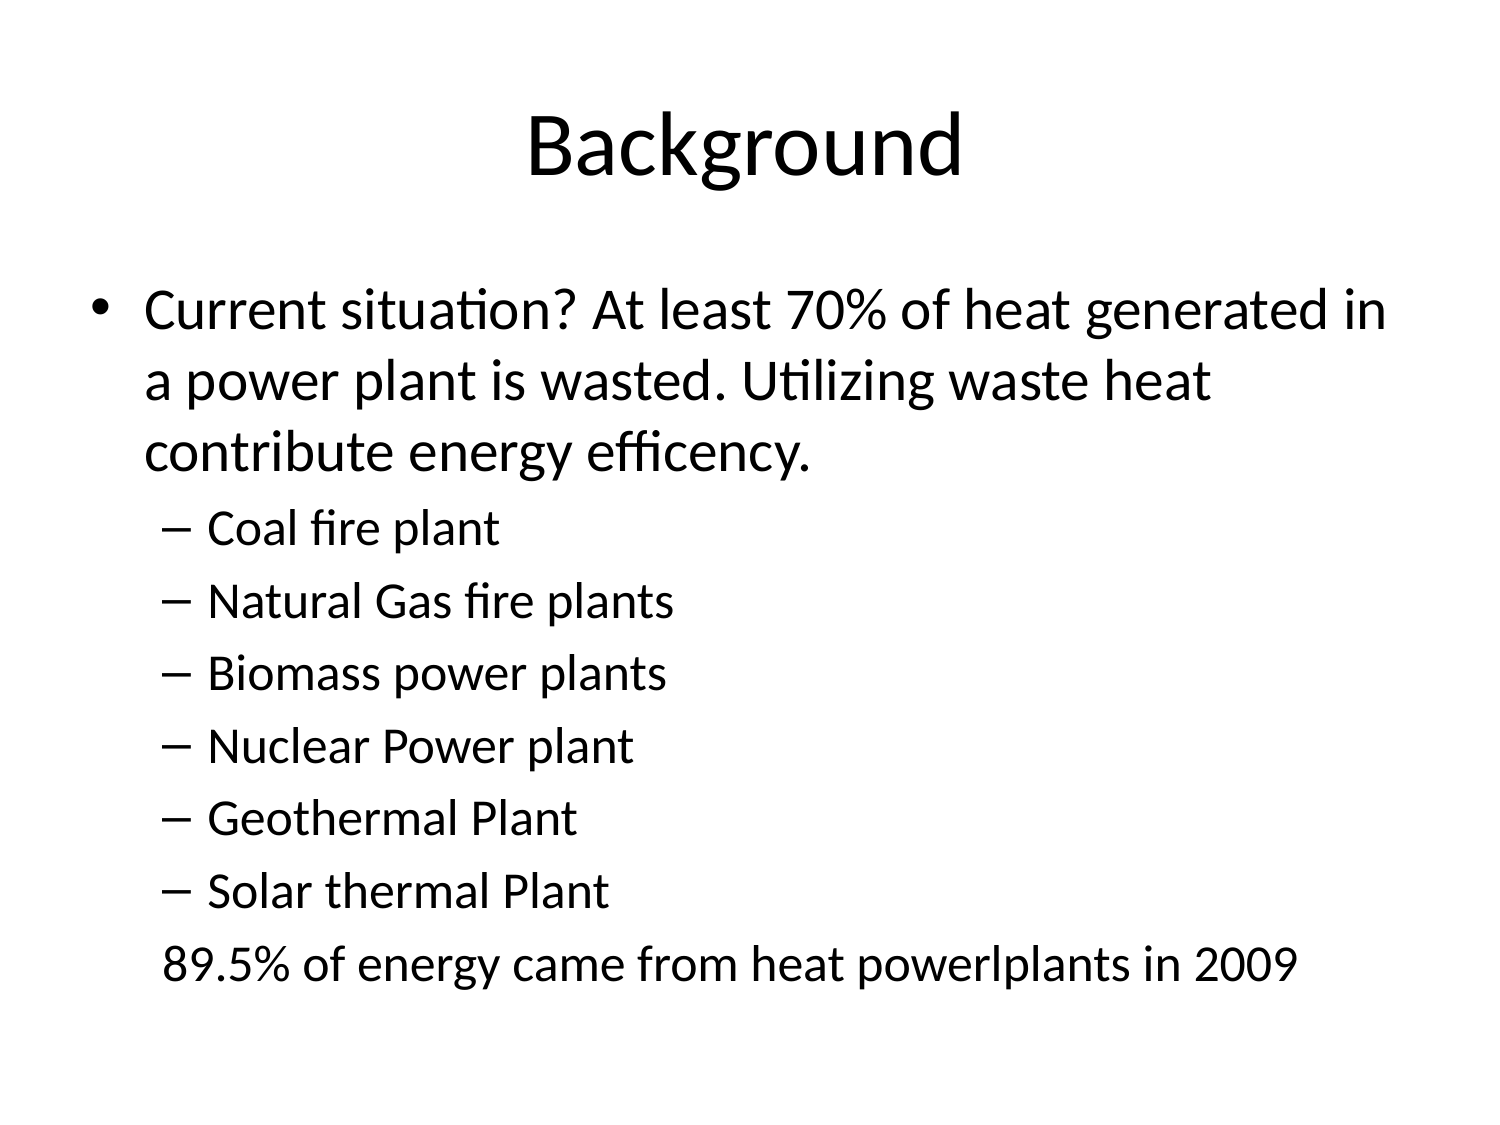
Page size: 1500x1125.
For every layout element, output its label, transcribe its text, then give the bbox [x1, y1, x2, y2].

title Background [75, 45, 1425, 233]
list Current situation? At least 70% of heat generated in a power plant is wasted. Utilizing waste heat contribute energy efficency. Coal fire plant Natural Gas fire plants Biomass power plants Nuclear Power plant Geothermal Plant Solar thermal Plant 89.5% of energy came from heat powerlplants in 2009 [75, 262, 1425, 1005]
